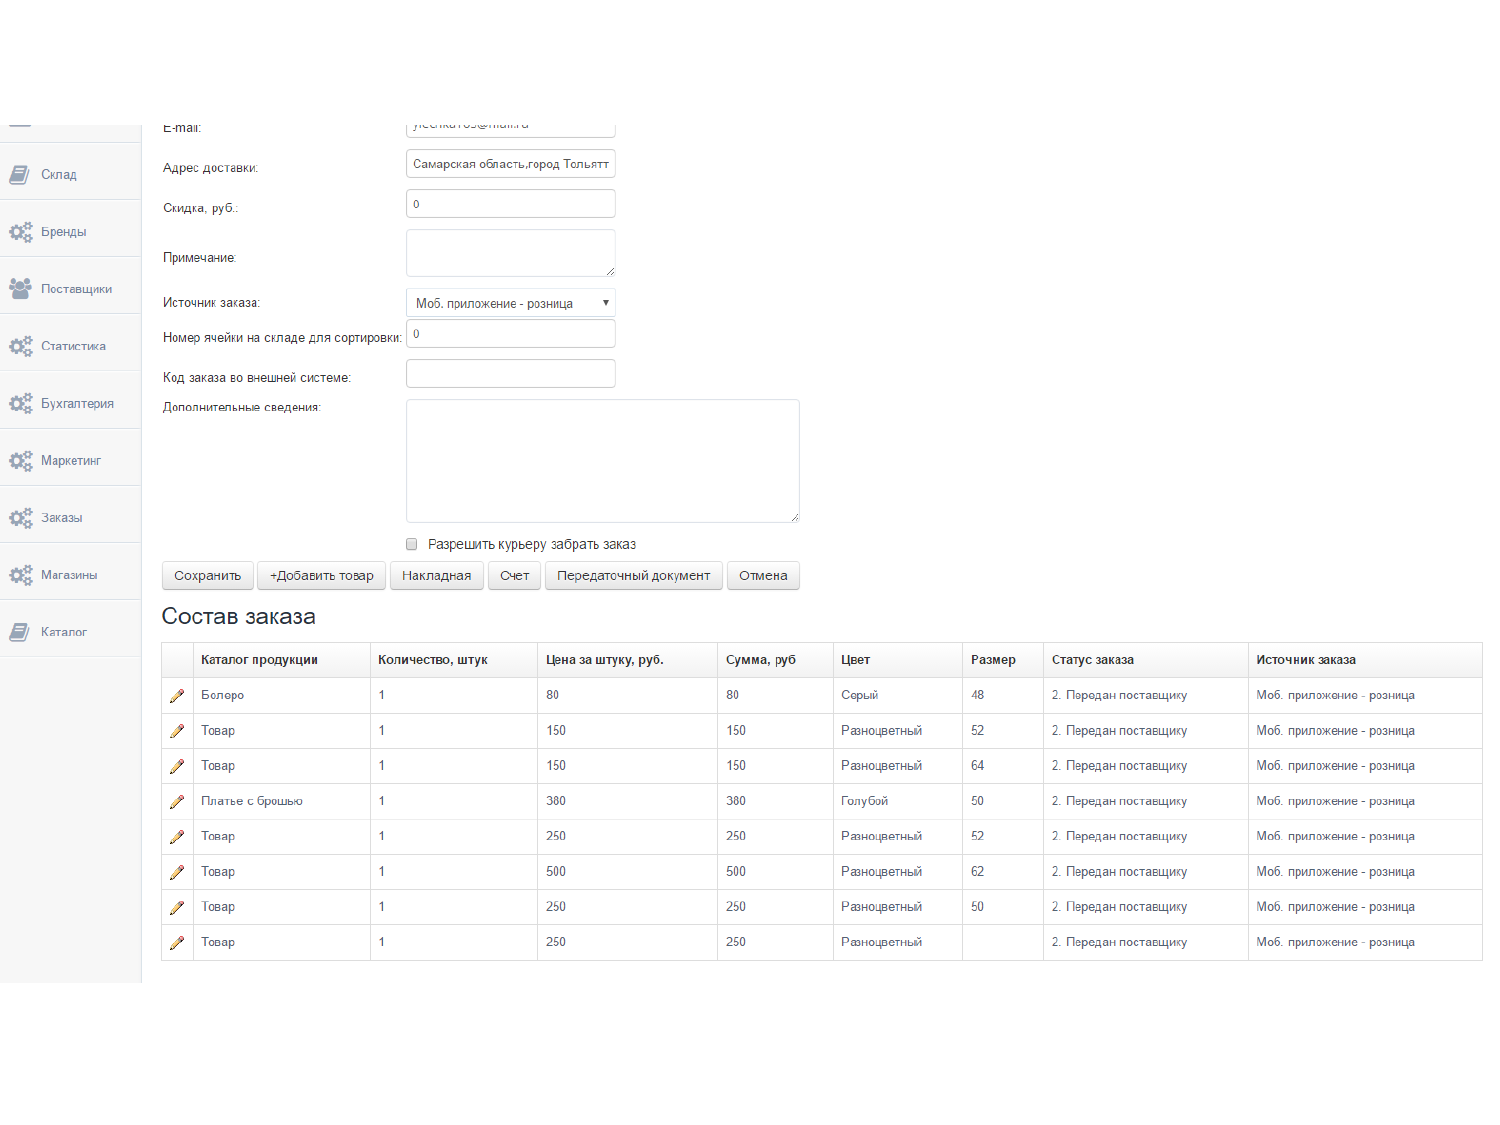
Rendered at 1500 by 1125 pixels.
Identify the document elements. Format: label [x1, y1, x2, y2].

picture [0, 125, 1500, 983]
